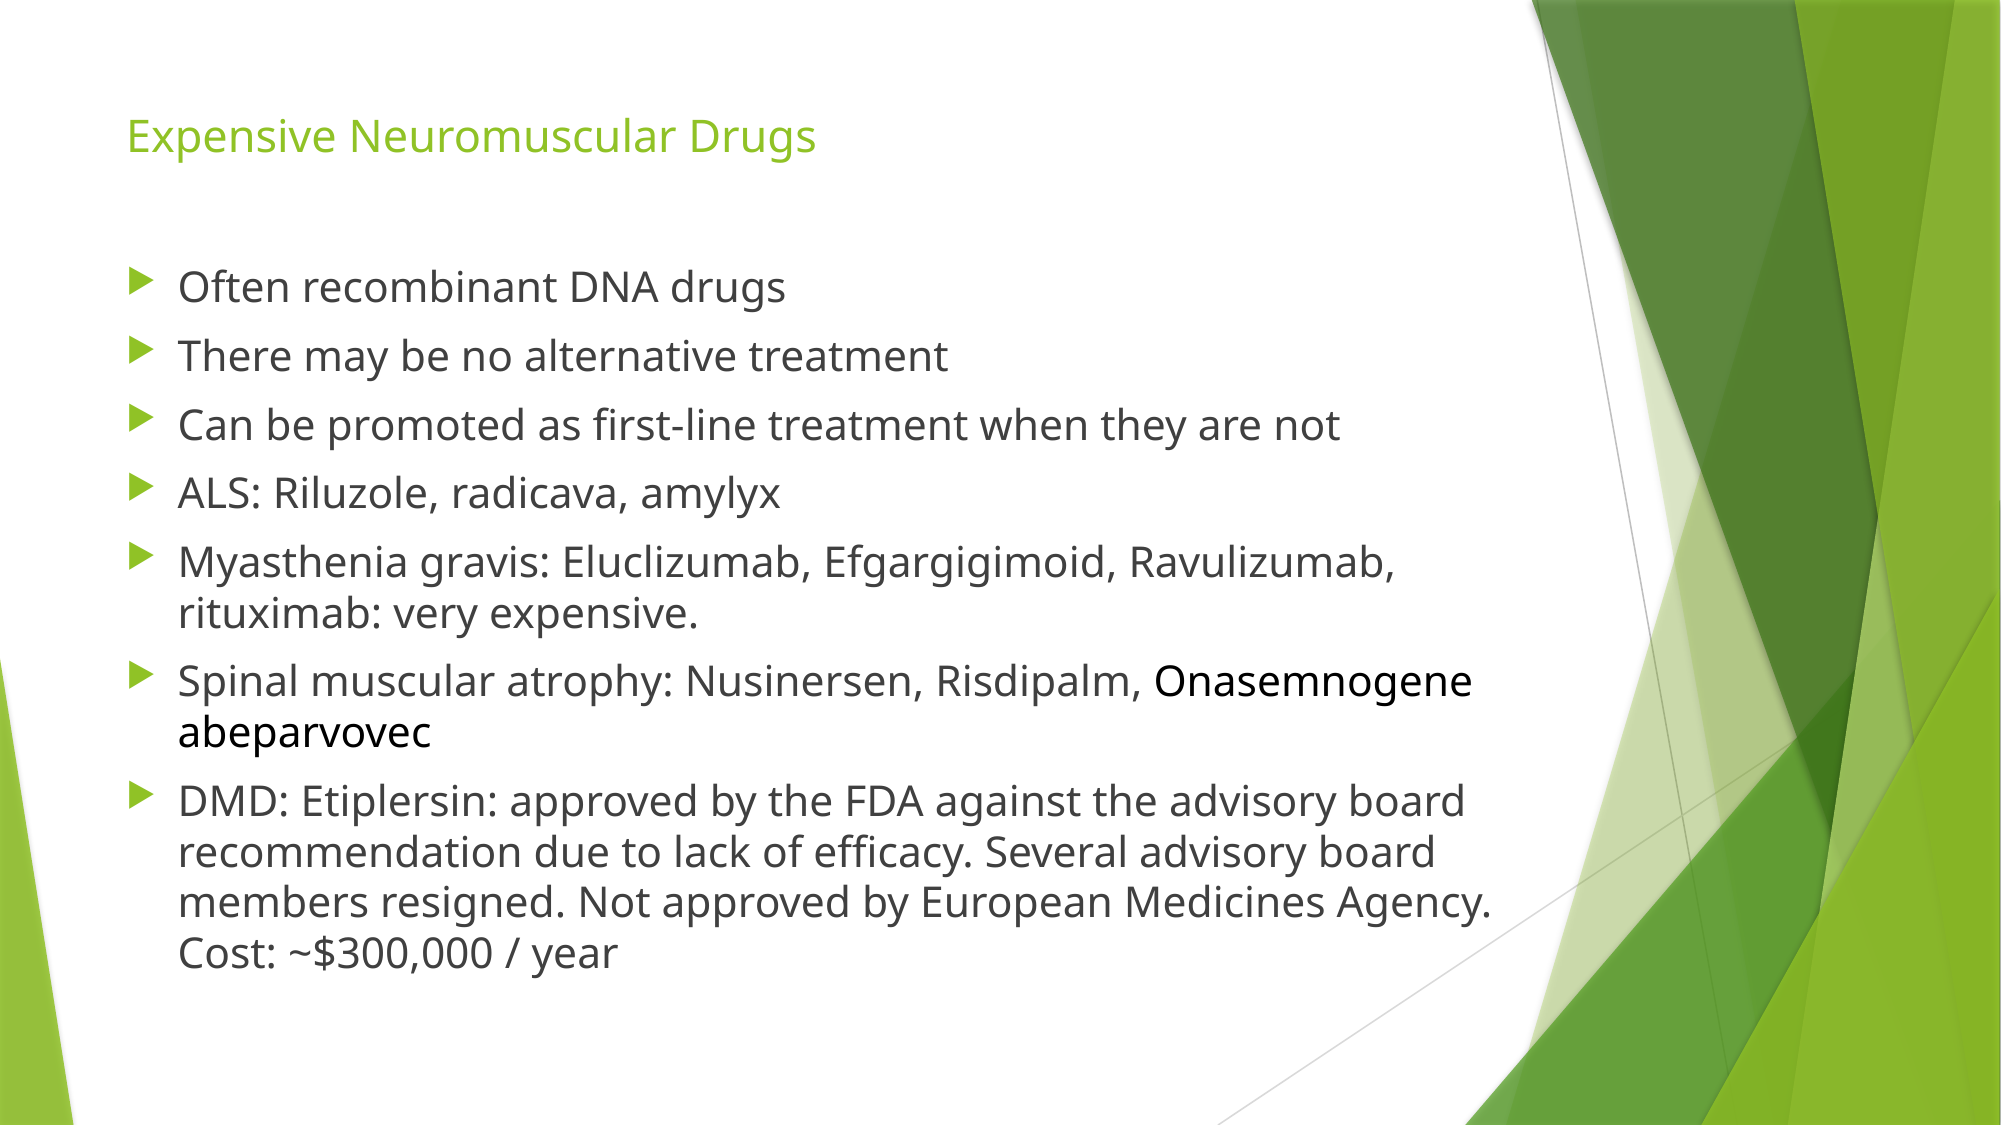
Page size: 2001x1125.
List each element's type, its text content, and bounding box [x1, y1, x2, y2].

list Often recombinant DNA drugs There may be no alternative treatment Can be promoted as first-line treatment when they are not ALS: Riluzole, radicava, amylyx Myasthenia gravis: Eluclizumab, Efgargigimoid, Ravulizumab, rituximab: very expensive. Spinal muscular atrophy: Nusinersen, Risdipalm, Onasemnogene abeparvovec DMD: Etiplersin: approved by the FDA against the advisory board recommendation due to lack of efficacy. Several advisory board members resigned. Not approved by European Medicines Agency. Cost: ~$300,000 / year [111, 252, 1522, 992]
title Expensive Neuromuscular Drugs [111, 99, 1522, 225]
